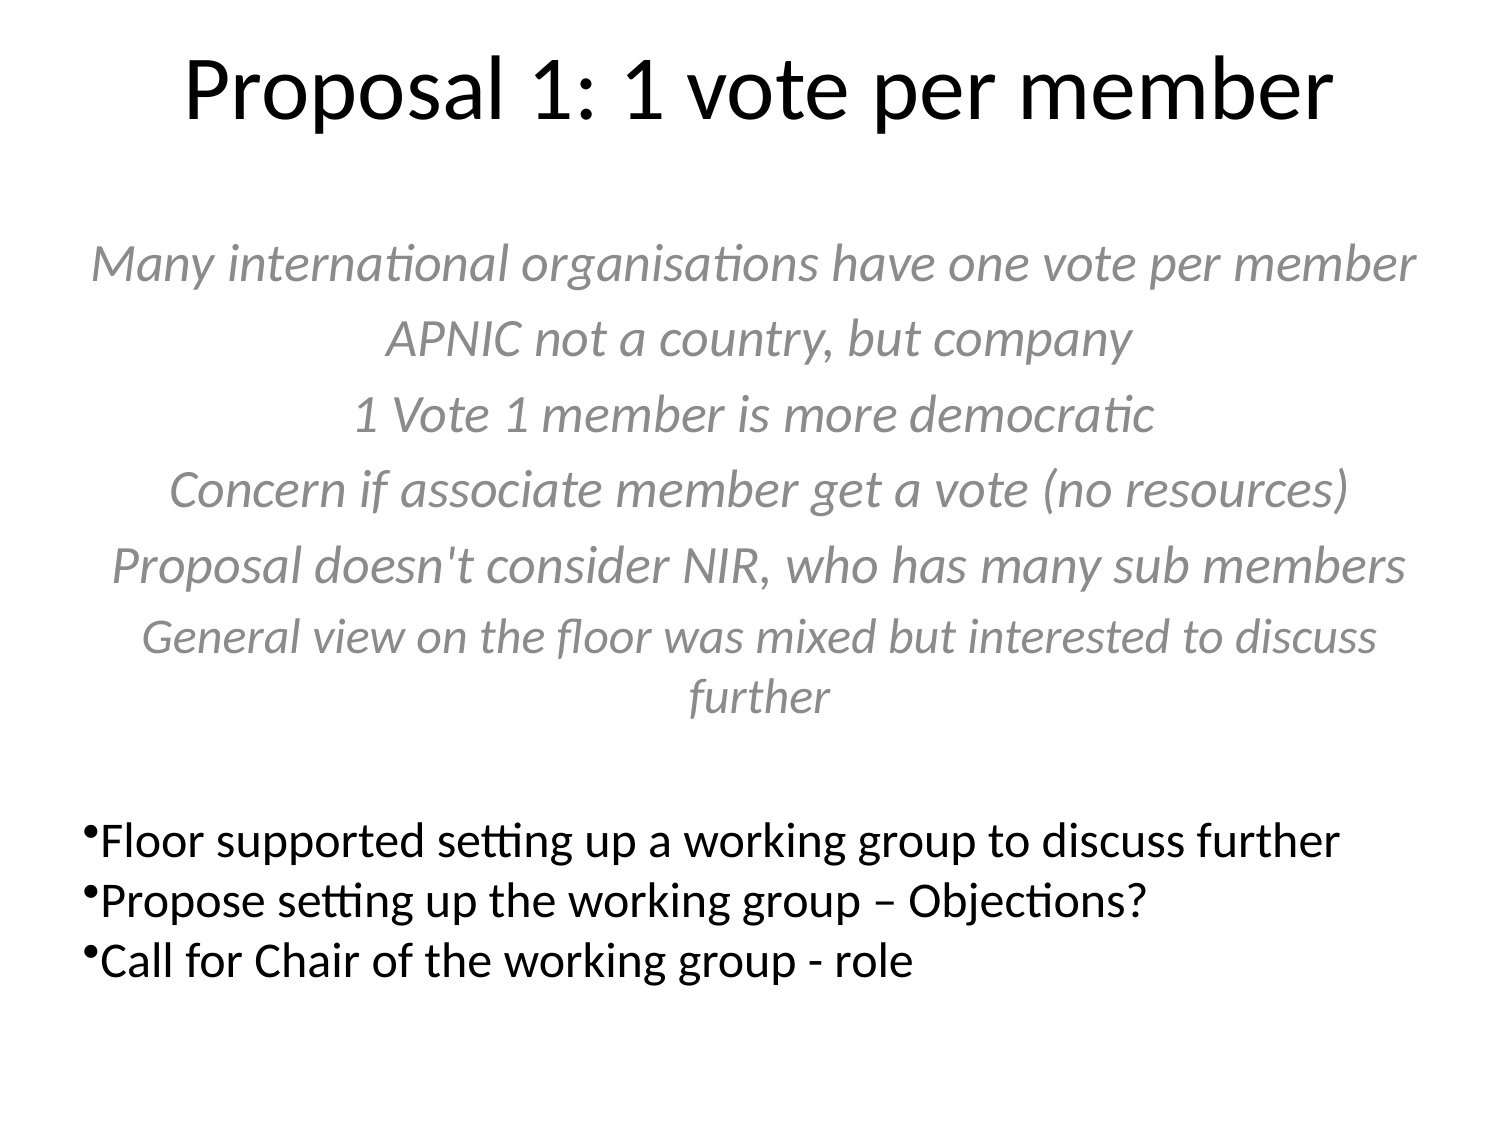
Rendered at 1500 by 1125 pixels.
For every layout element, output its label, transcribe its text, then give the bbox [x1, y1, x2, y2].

subtitle Many international organisations have one vote per member APNIC not a country, but company 1 Vote 1 member is more democratic Concern if associate member get a vote (no resources) Proposal doesn't consider NIR, who has many sub members General view on the floor was mixed but interested to discuss further [67, 219, 1452, 801]
title Proposal 1: 1 vote per member [112, 0, 1388, 166]
text_box Floor supported setting up a working group to discuss further Propose setting up the working group – Objections? Call for Chair of the working group - role [67, 800, 1388, 1125]
